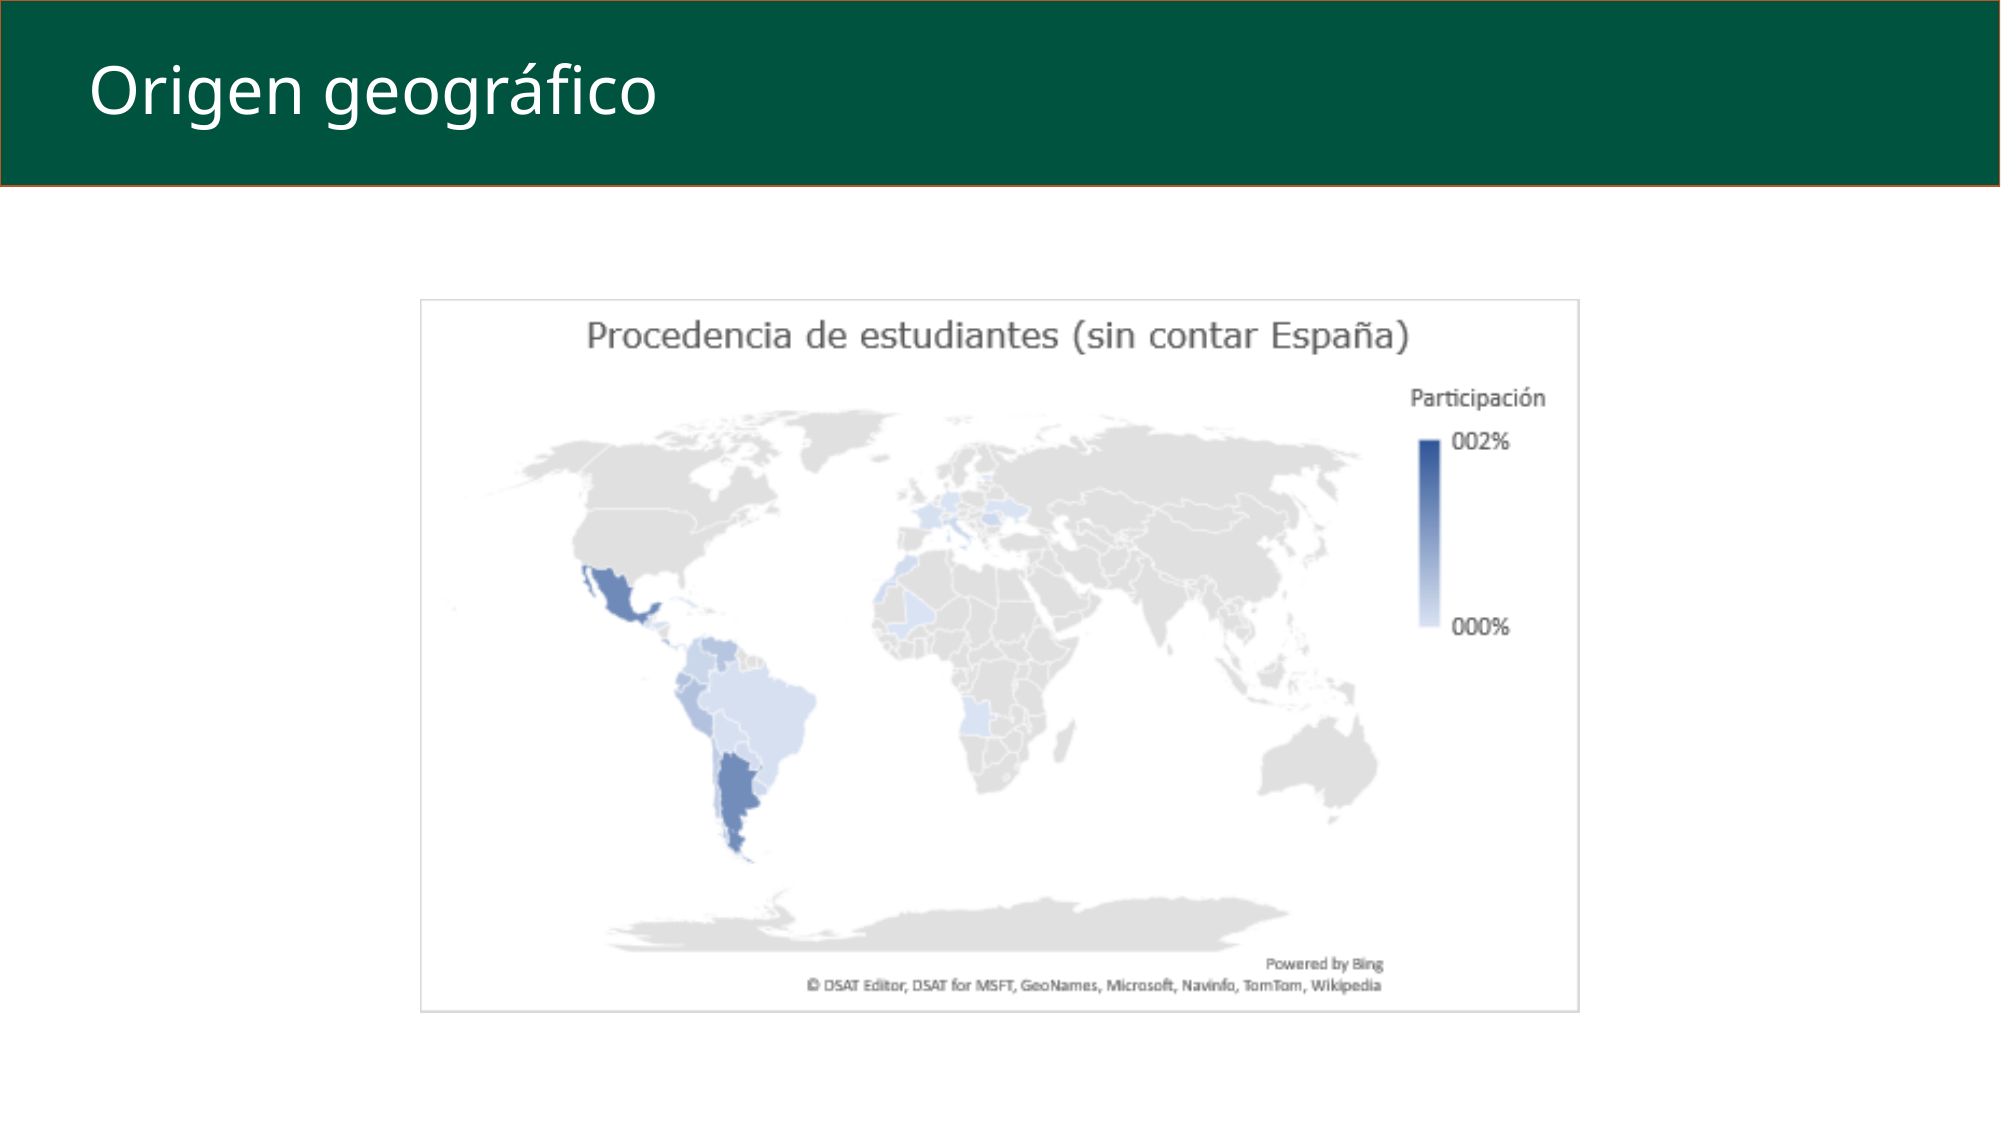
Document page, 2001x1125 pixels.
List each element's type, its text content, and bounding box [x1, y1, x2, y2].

picture [420, 299, 1580, 1013]
title Origen geográfico [0, 0, 2000, 187]
